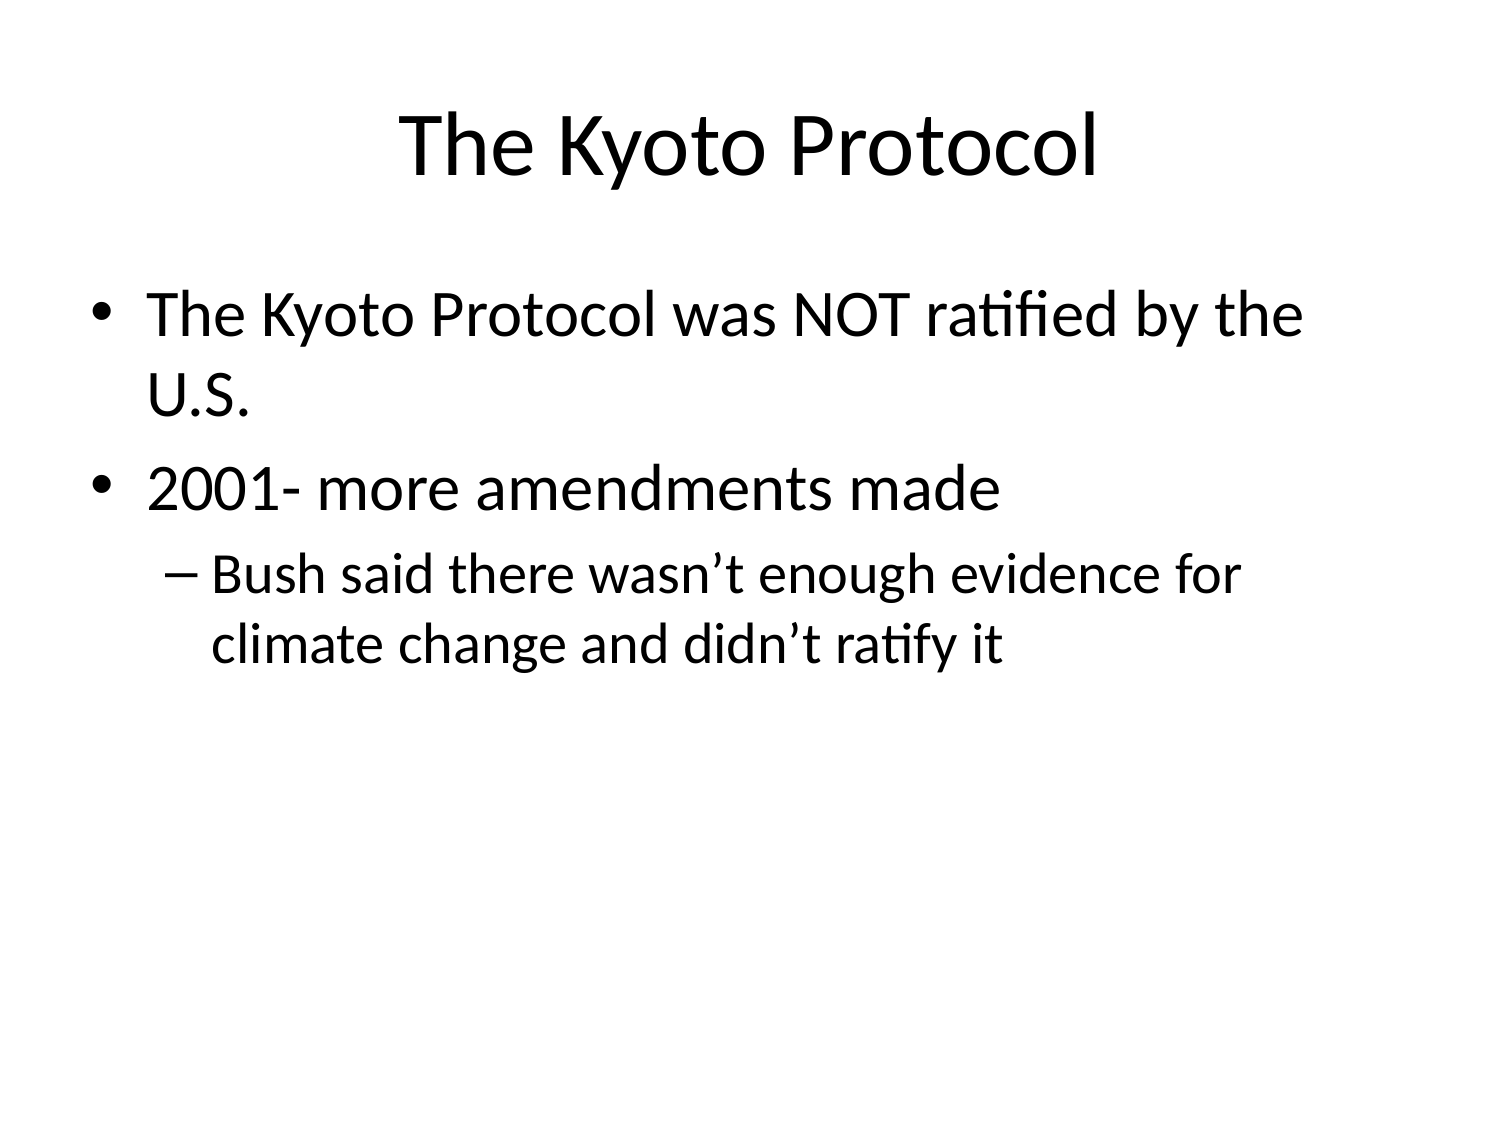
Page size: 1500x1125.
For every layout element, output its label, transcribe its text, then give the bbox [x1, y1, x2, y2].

title The Kyoto Protocol [75, 45, 1425, 233]
list The Kyoto Protocol was NOT ratified by the U.S. 2001- more amendments made Bush said there wasn’t enough evidence for climate change and didn’t ratify it [75, 262, 1425, 1005]
